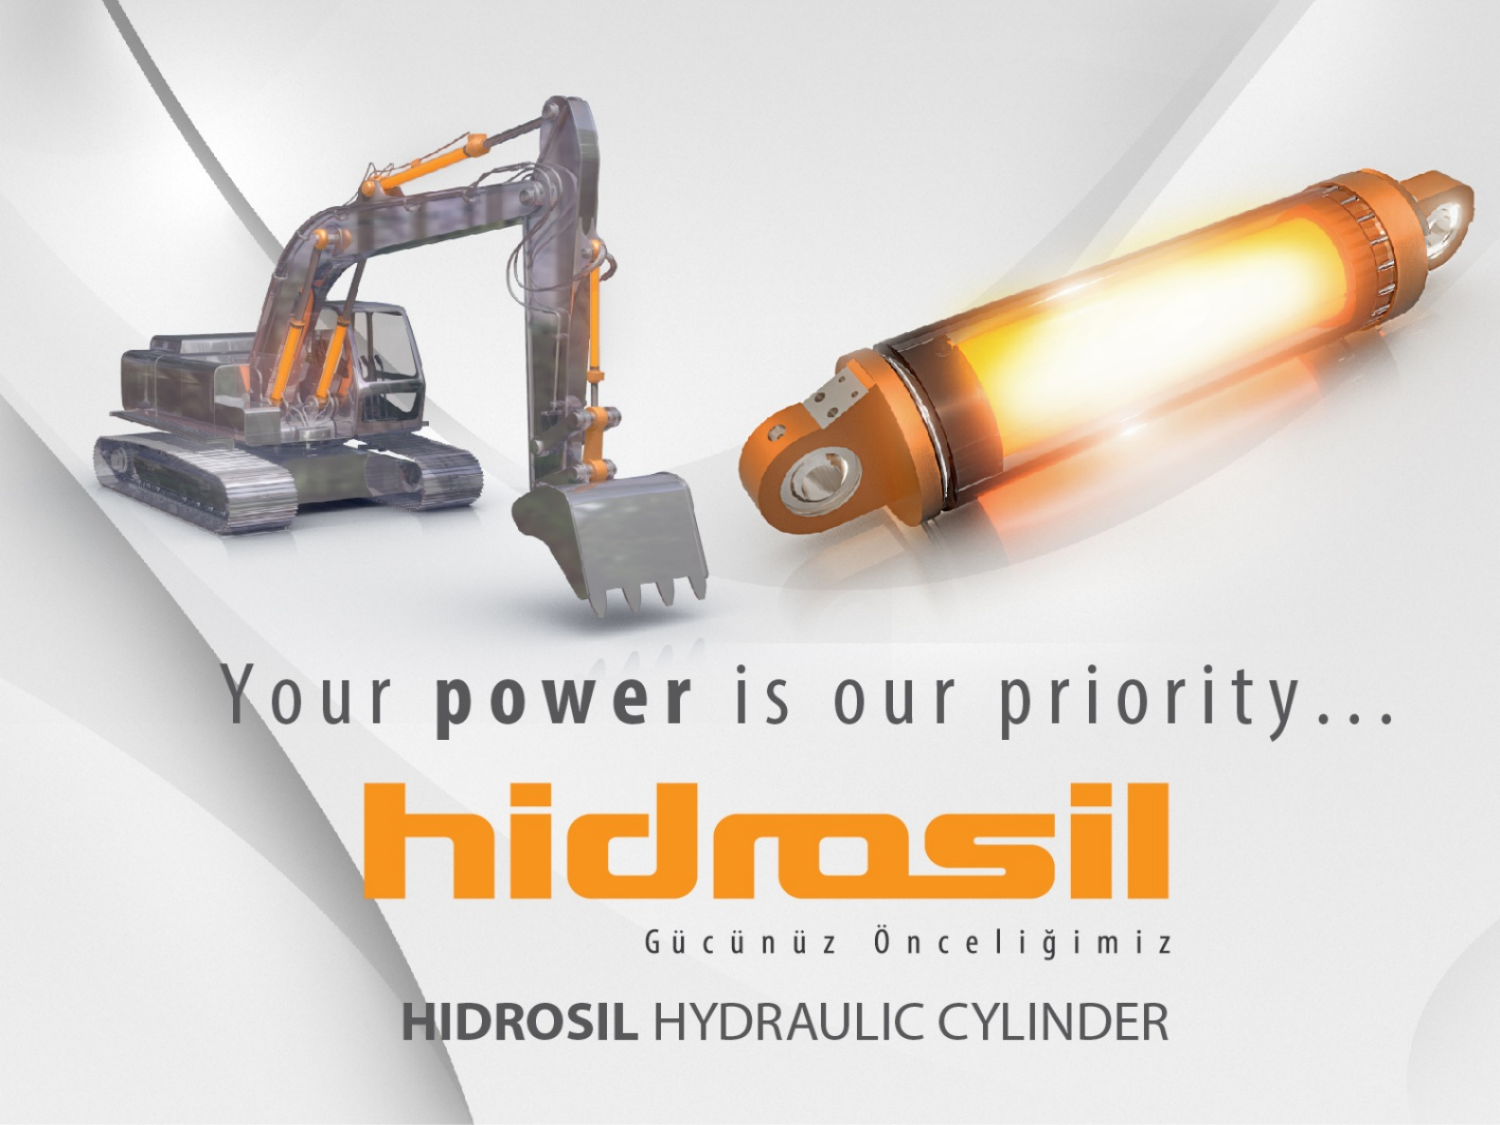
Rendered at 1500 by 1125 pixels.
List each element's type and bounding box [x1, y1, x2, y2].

list [0, 0, 1500, 1125]
